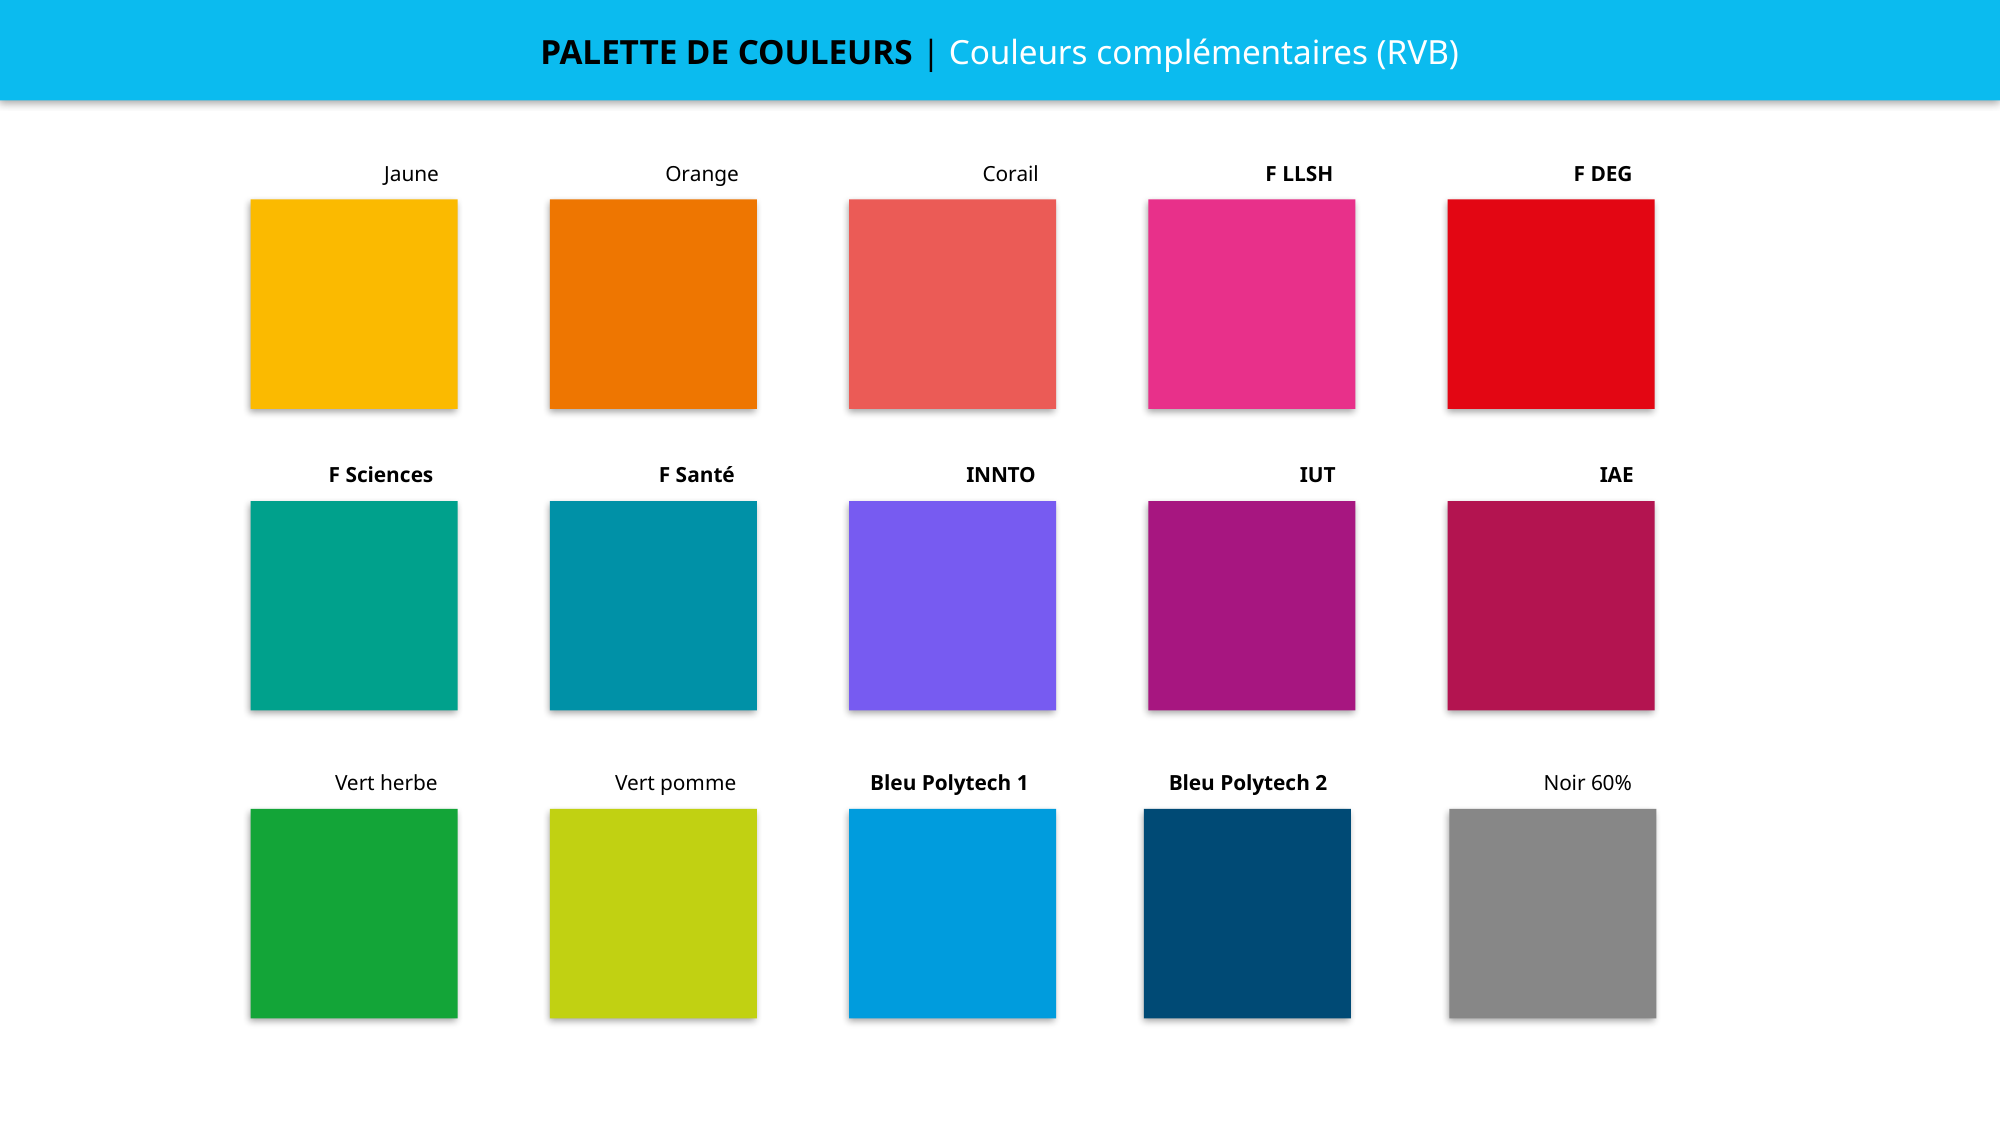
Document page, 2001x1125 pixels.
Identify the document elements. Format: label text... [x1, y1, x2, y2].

text_box IUT [1284, 454, 1351, 495]
text_box F Sciences [313, 454, 448, 495]
text_box INNTO [951, 454, 1051, 495]
text_box [250, 199, 458, 410]
text_box [549, 199, 758, 410]
text_box [1148, 500, 1356, 711]
text_box IAE [1584, 454, 1649, 495]
text_box Bleu Polytech 2 [1153, 762, 1342, 802]
text_box [549, 500, 758, 711]
text_box Vert pomme [599, 762, 751, 802]
text_box [1143, 808, 1352, 1019]
text_box Orange [650, 152, 754, 193]
text_box [848, 808, 1057, 1019]
text_box [549, 808, 758, 1019]
text_box Jaune [369, 152, 454, 193]
text_box Bleu Polytech 1 [855, 762, 1044, 802]
text_box [250, 500, 458, 711]
text_box PALETTE DE COULEURS | Couleurs complémentaires (RVB) [0, 0, 2000, 103]
text_box [250, 808, 458, 1019]
text_box F Santé [643, 454, 750, 495]
text_box F LLSH [1250, 152, 1348, 193]
text_box [1148, 199, 1356, 410]
text_box Noir 60% [1528, 762, 1647, 802]
text_box [848, 500, 1057, 711]
text_box [1447, 199, 1655, 410]
text_box [1449, 808, 1657, 1019]
text_box F DEG [1558, 152, 1647, 193]
text_box [848, 199, 1057, 410]
text_box Vert herbe [320, 762, 453, 802]
text_box Corail [967, 152, 1054, 193]
text_box [1447, 500, 1655, 711]
